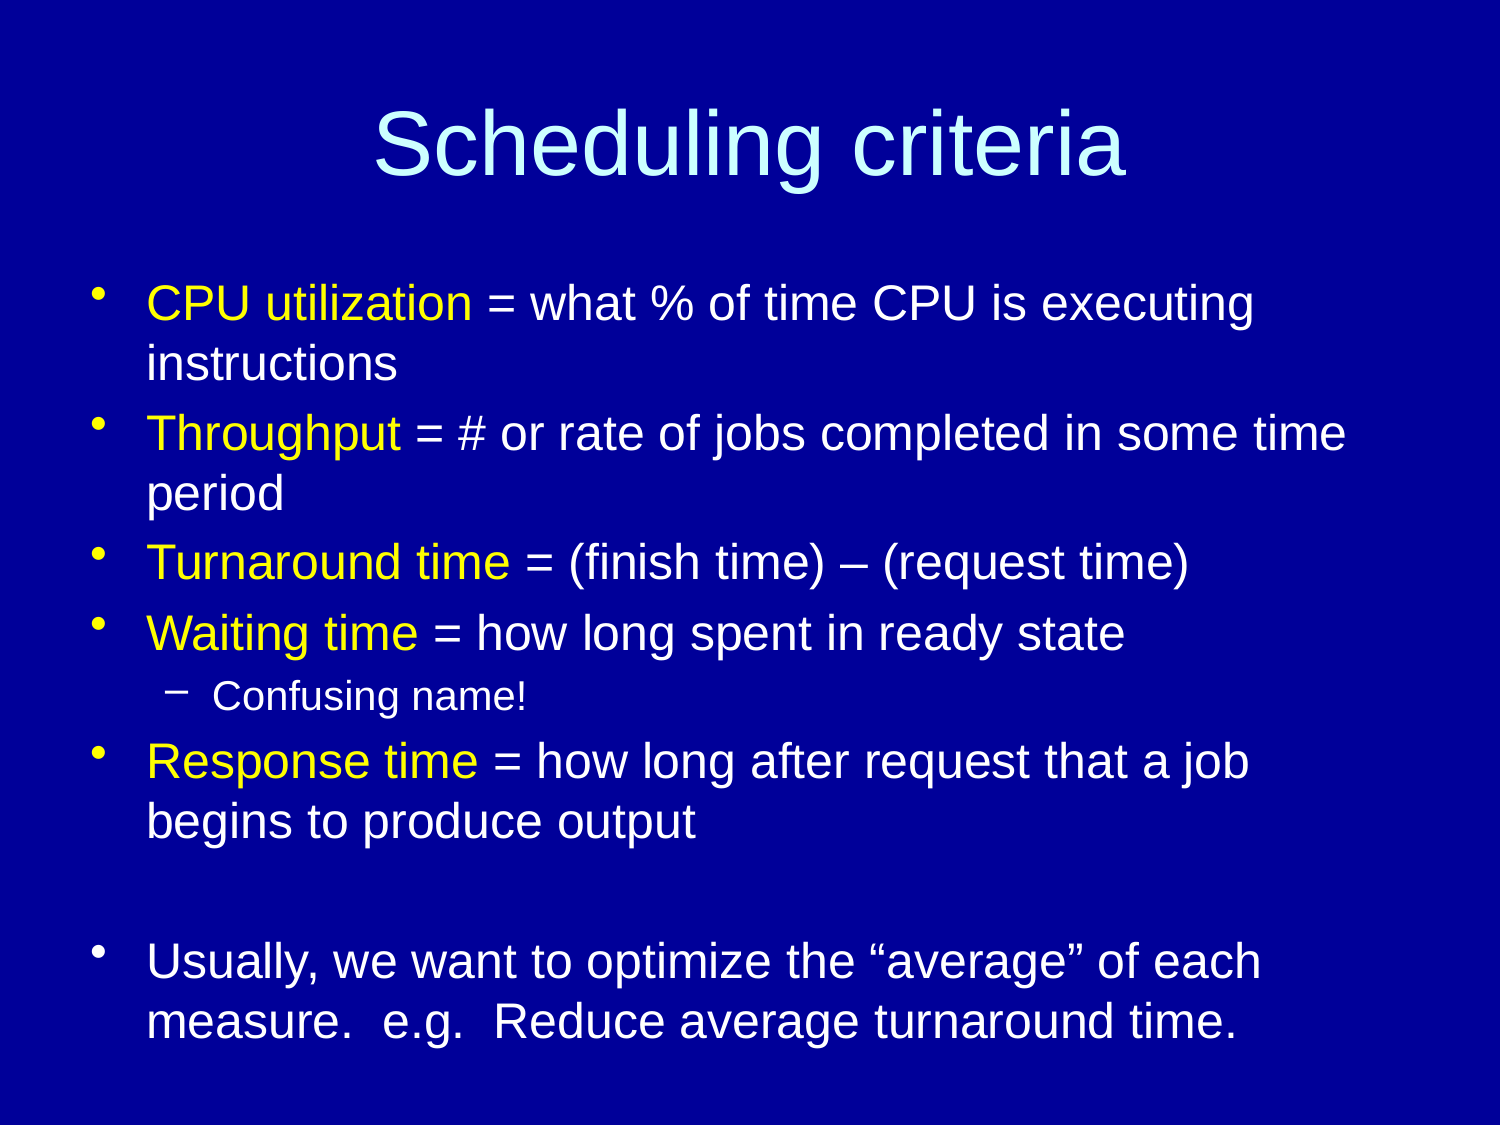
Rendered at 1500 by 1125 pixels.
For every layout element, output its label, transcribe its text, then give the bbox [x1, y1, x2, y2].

list CPU utilization = what % of time CPU is executing instructions Throughput = # or rate of jobs completed in some time period Turnaround time = (finish time) – (request time) Waiting time = how long spent in ready state Confusing name! Response time = how long after request that a job begins to produce output Usually, we want to optimize the “average” of each measure. e.g. Reduce average turnaround time. [75, 262, 1425, 1005]
title Scheduling criteria [75, 45, 1425, 233]
